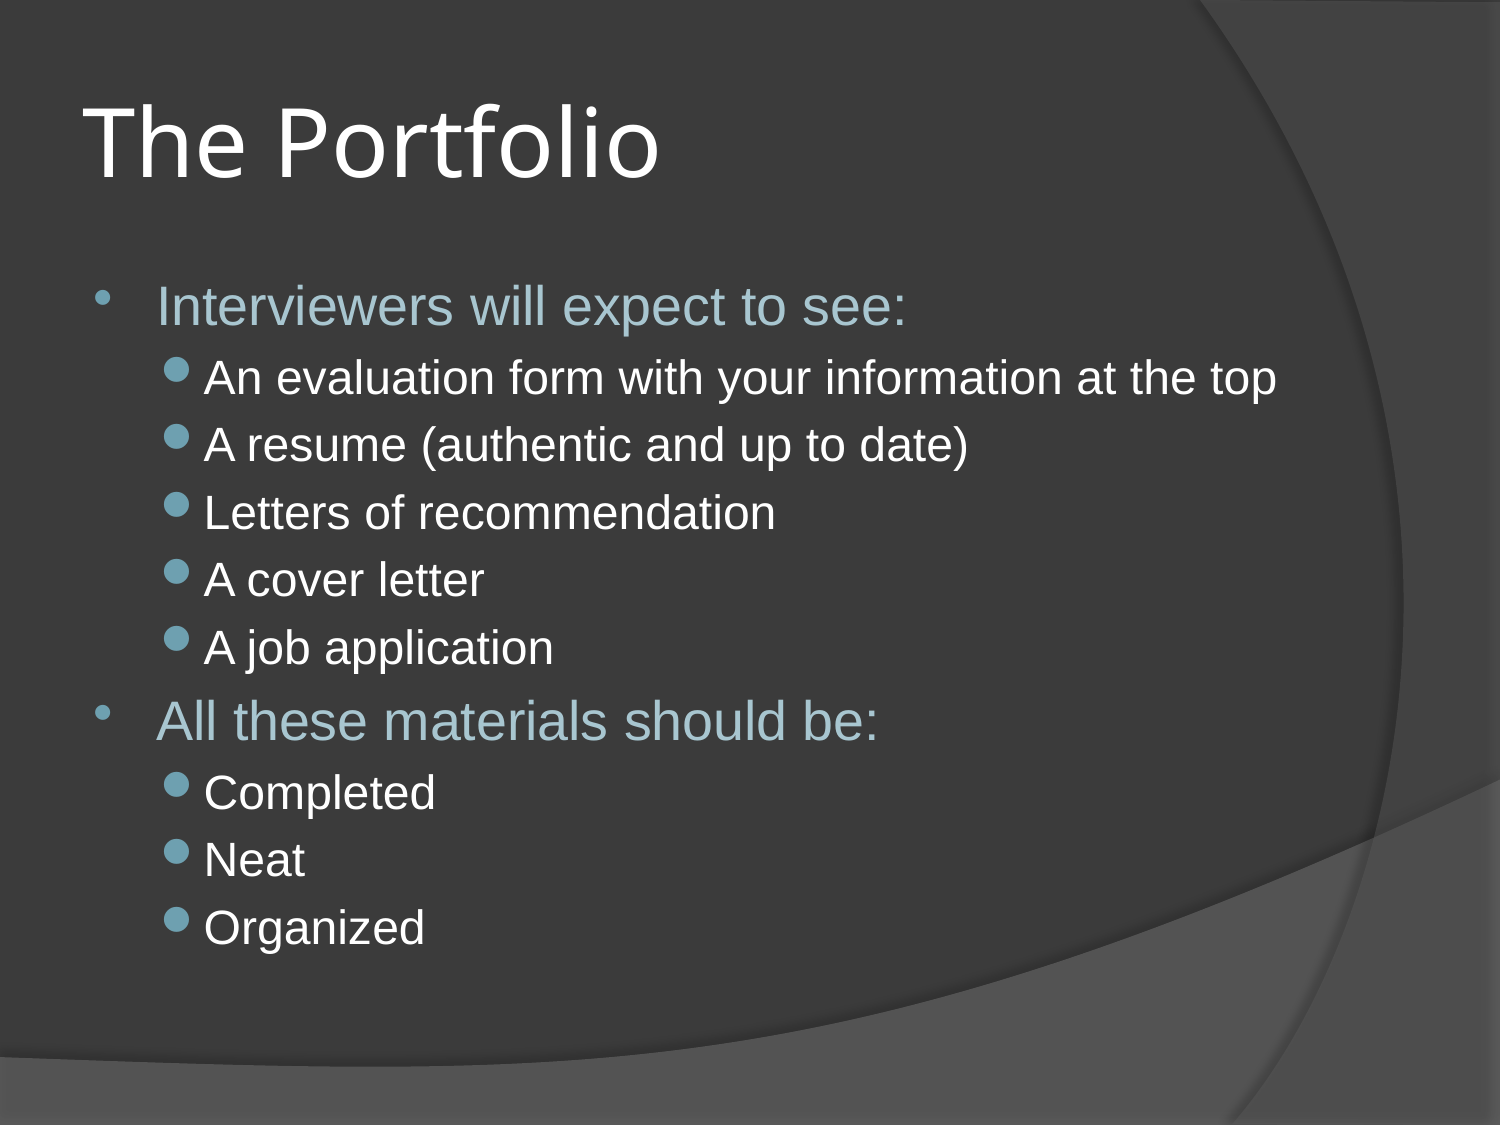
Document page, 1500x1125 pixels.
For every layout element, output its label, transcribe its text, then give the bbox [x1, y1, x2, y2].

title The Portfolio [75, 45, 1300, 233]
list Interviewers will expect to see: An evaluation form with your information at the top A resume (authentic and up to date) Letters of recommendation A cover letter A job application All these materials should be: Completed Neat Organized [75, 262, 1300, 1005]
